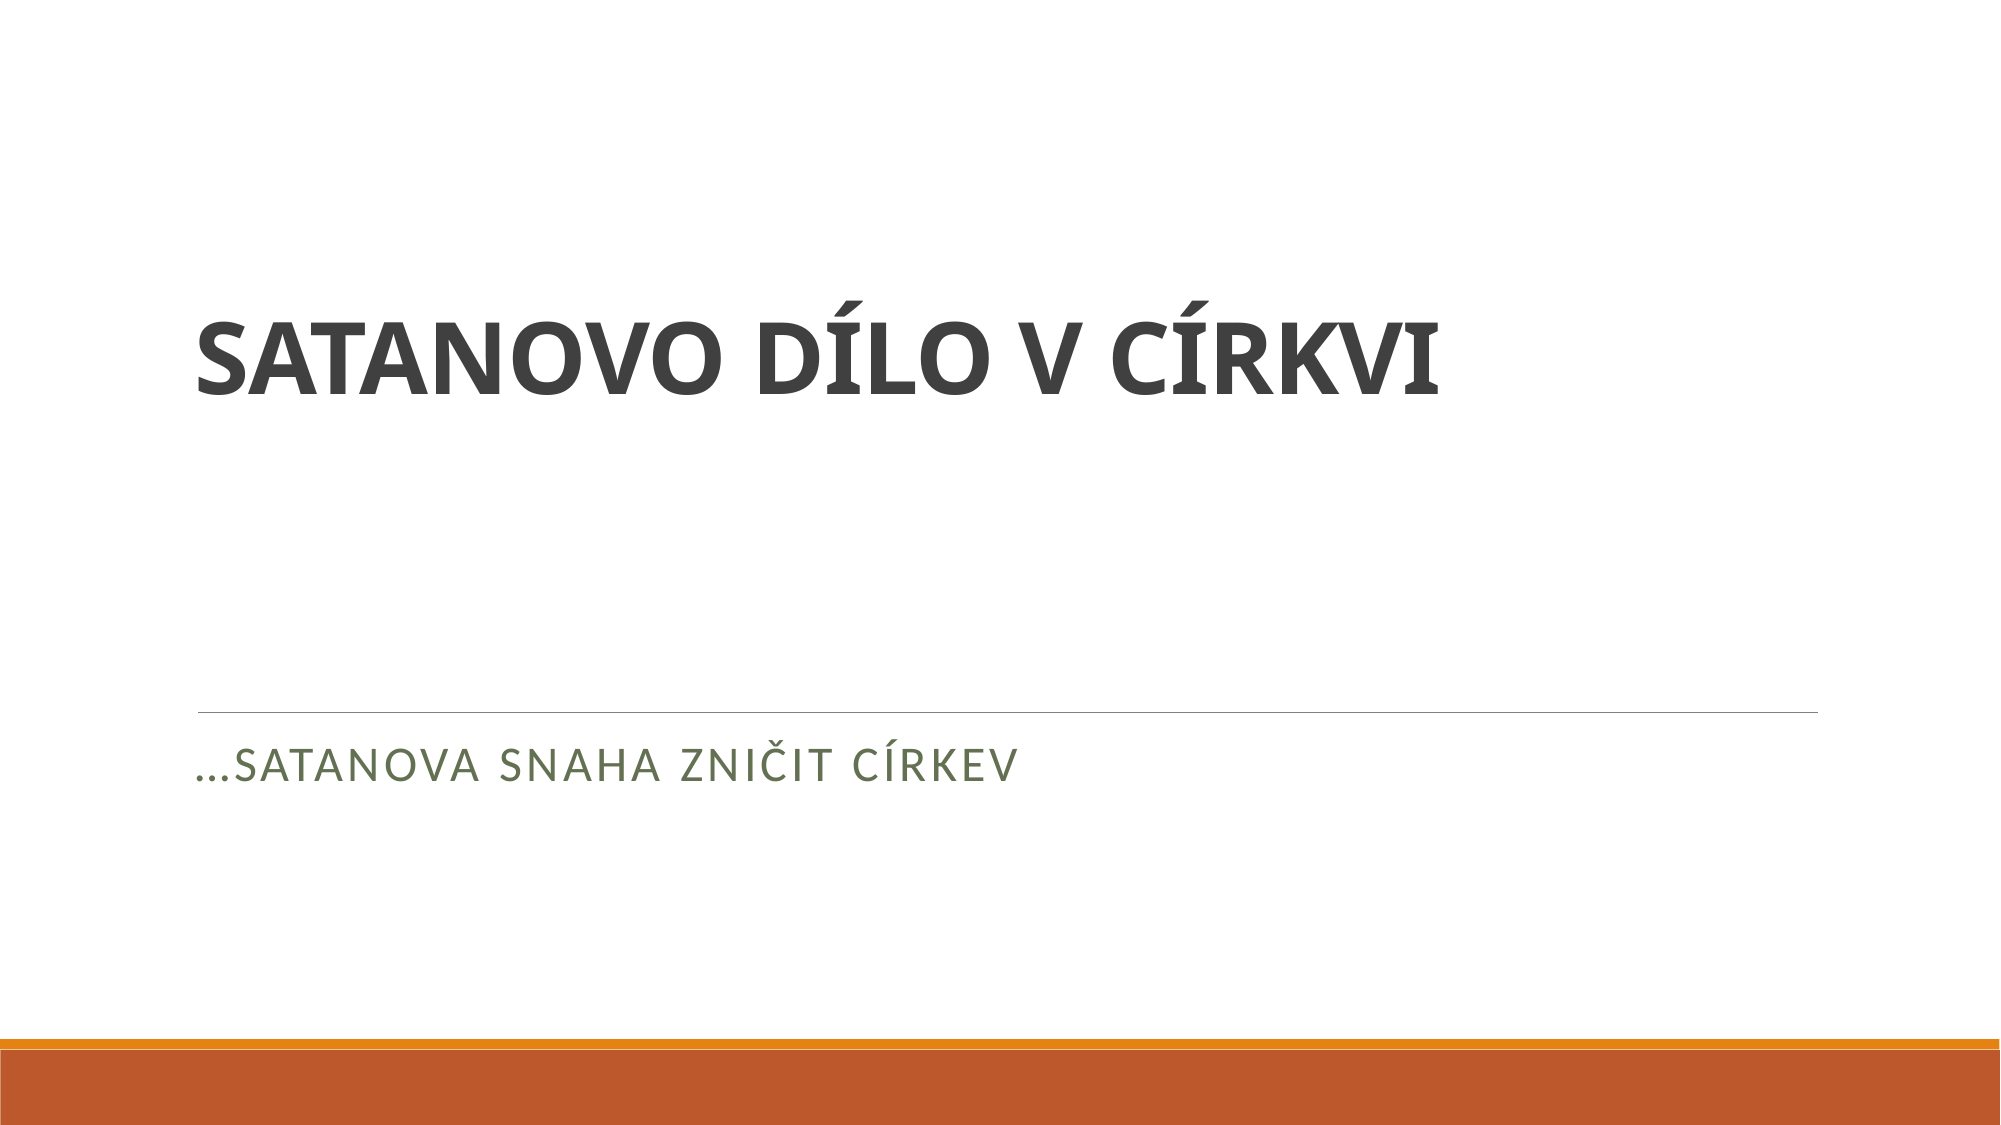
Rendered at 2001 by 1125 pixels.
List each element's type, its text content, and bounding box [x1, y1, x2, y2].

subtitle …satanova snaha zničit církev [180, 730, 1831, 919]
text_box SATANOVO DÍLO V CÍRKVI [179, 305, 1830, 468]
